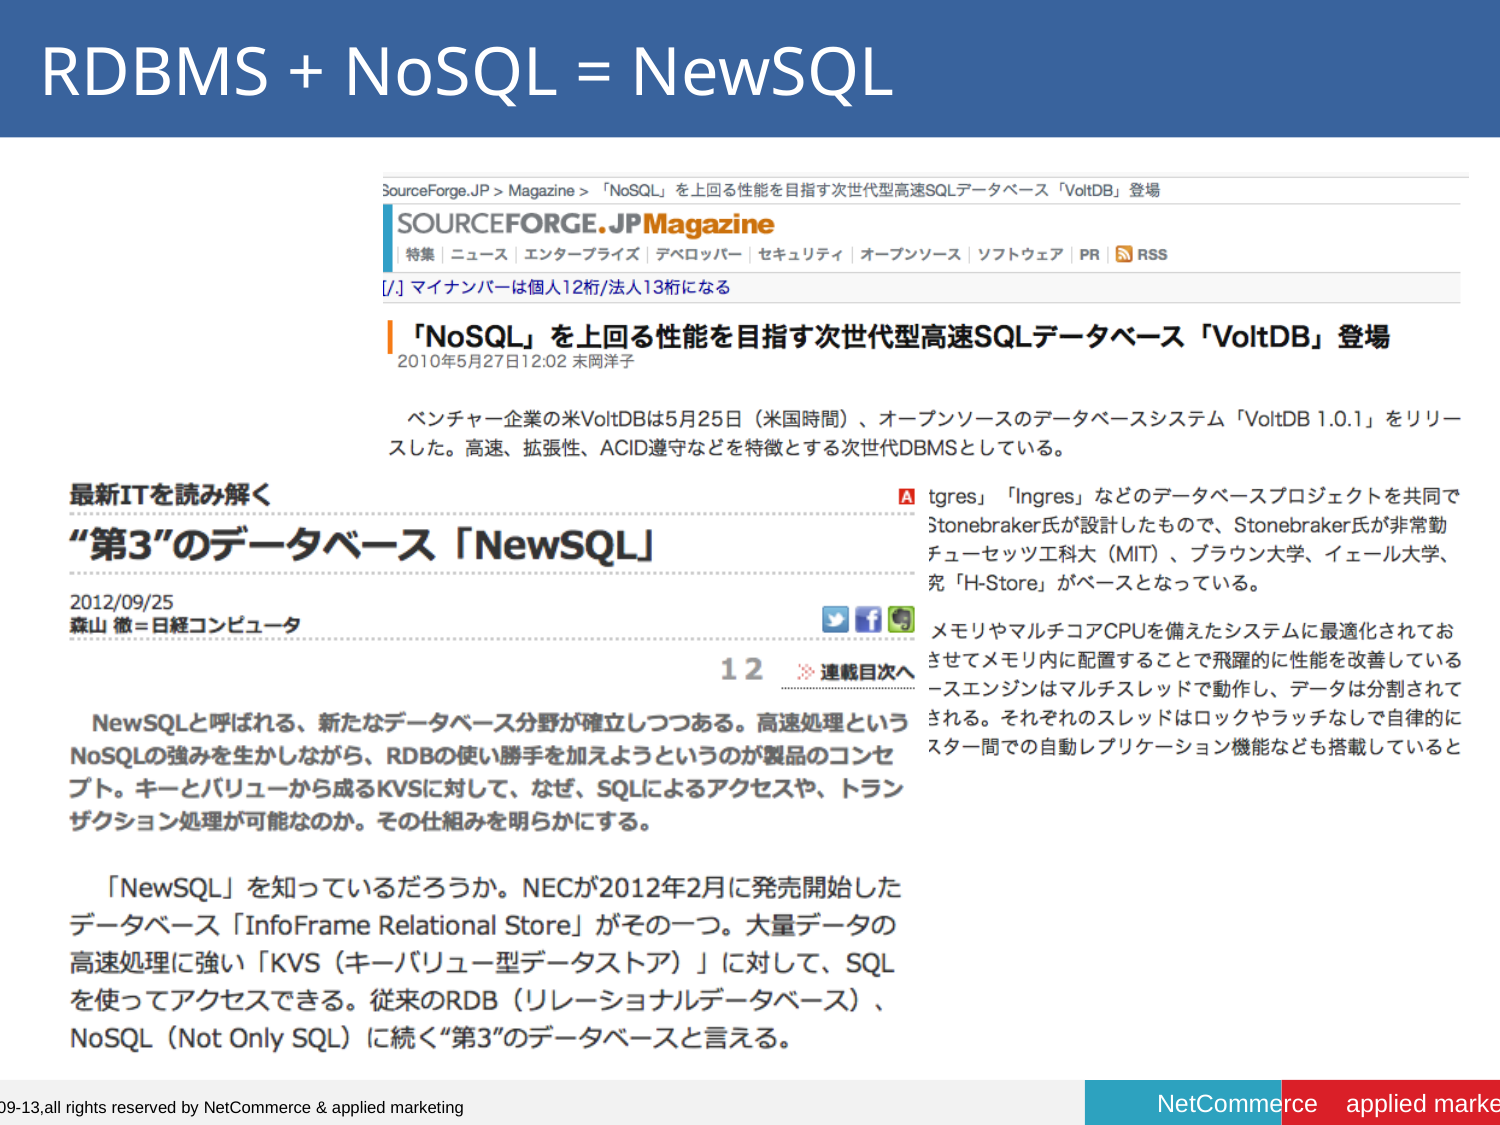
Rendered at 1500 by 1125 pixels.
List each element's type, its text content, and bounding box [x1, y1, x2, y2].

title RDBMS + NoSQL = NewSQL [24, 24, 1375, 113]
picture [62, 172, 1469, 1069]
